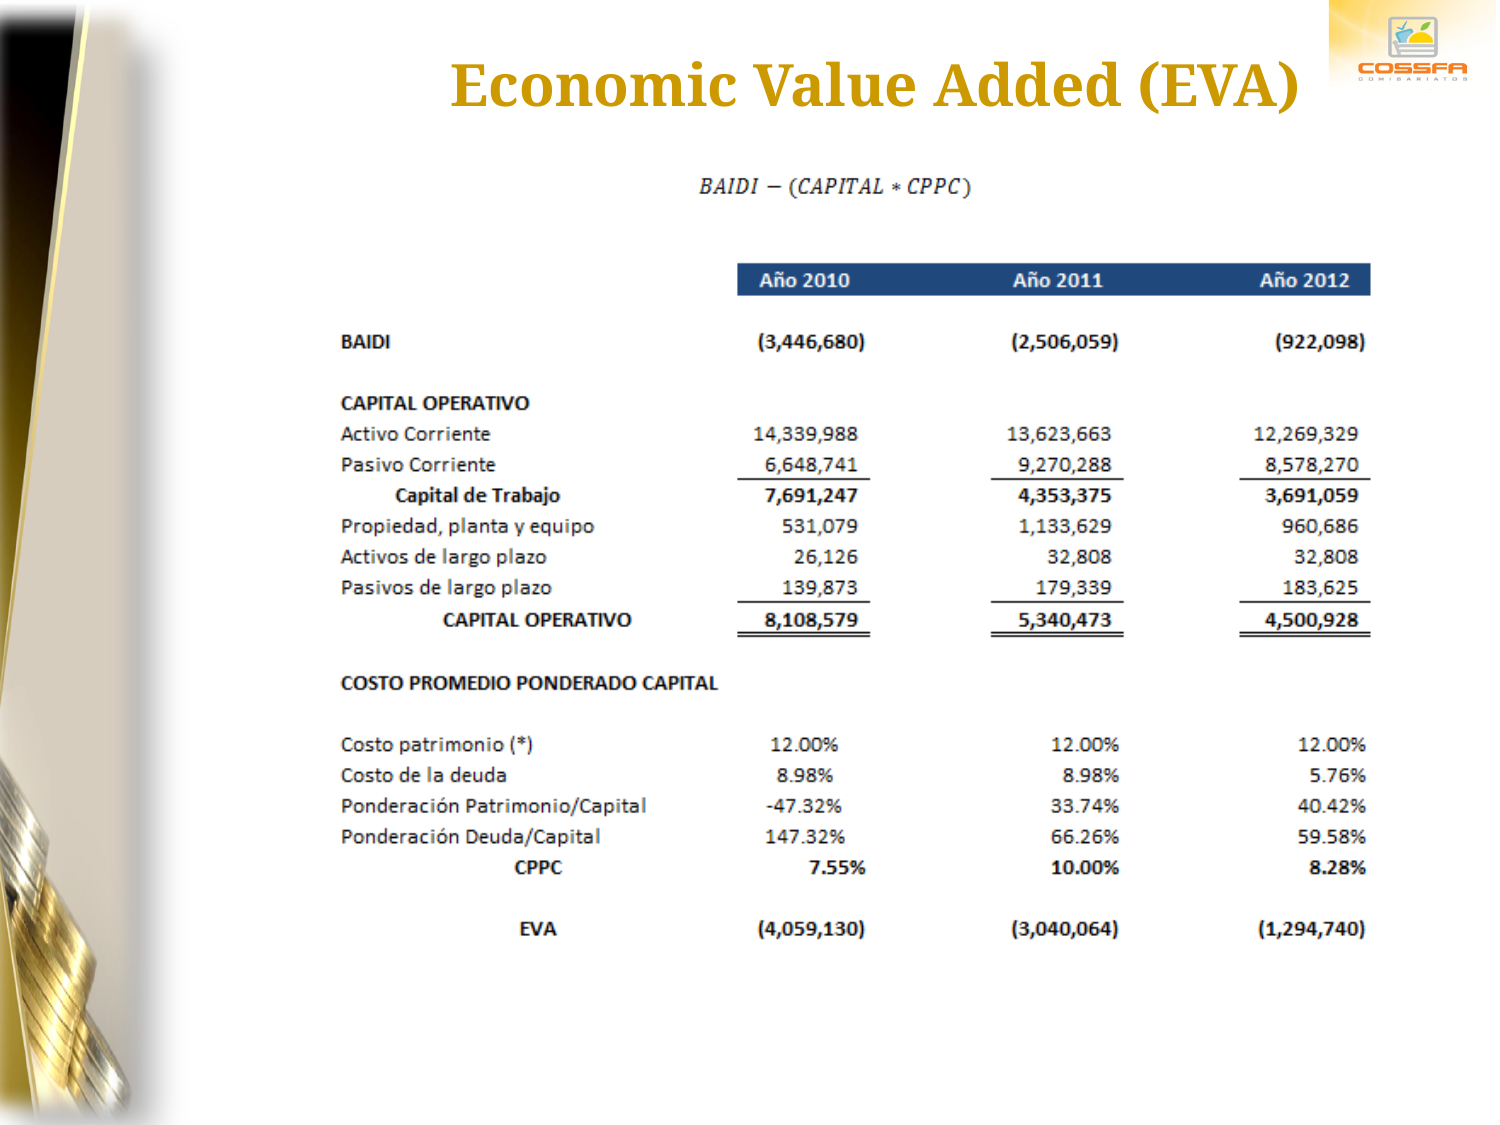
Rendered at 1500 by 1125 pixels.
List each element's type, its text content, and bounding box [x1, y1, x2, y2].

picture [690, 160, 991, 213]
picture [1328, 0, 1497, 91]
picture [5, 31, 118, 1093]
picture [336, 255, 1377, 953]
text_box Economic Value Added (EVA) [300, 36, 1452, 131]
